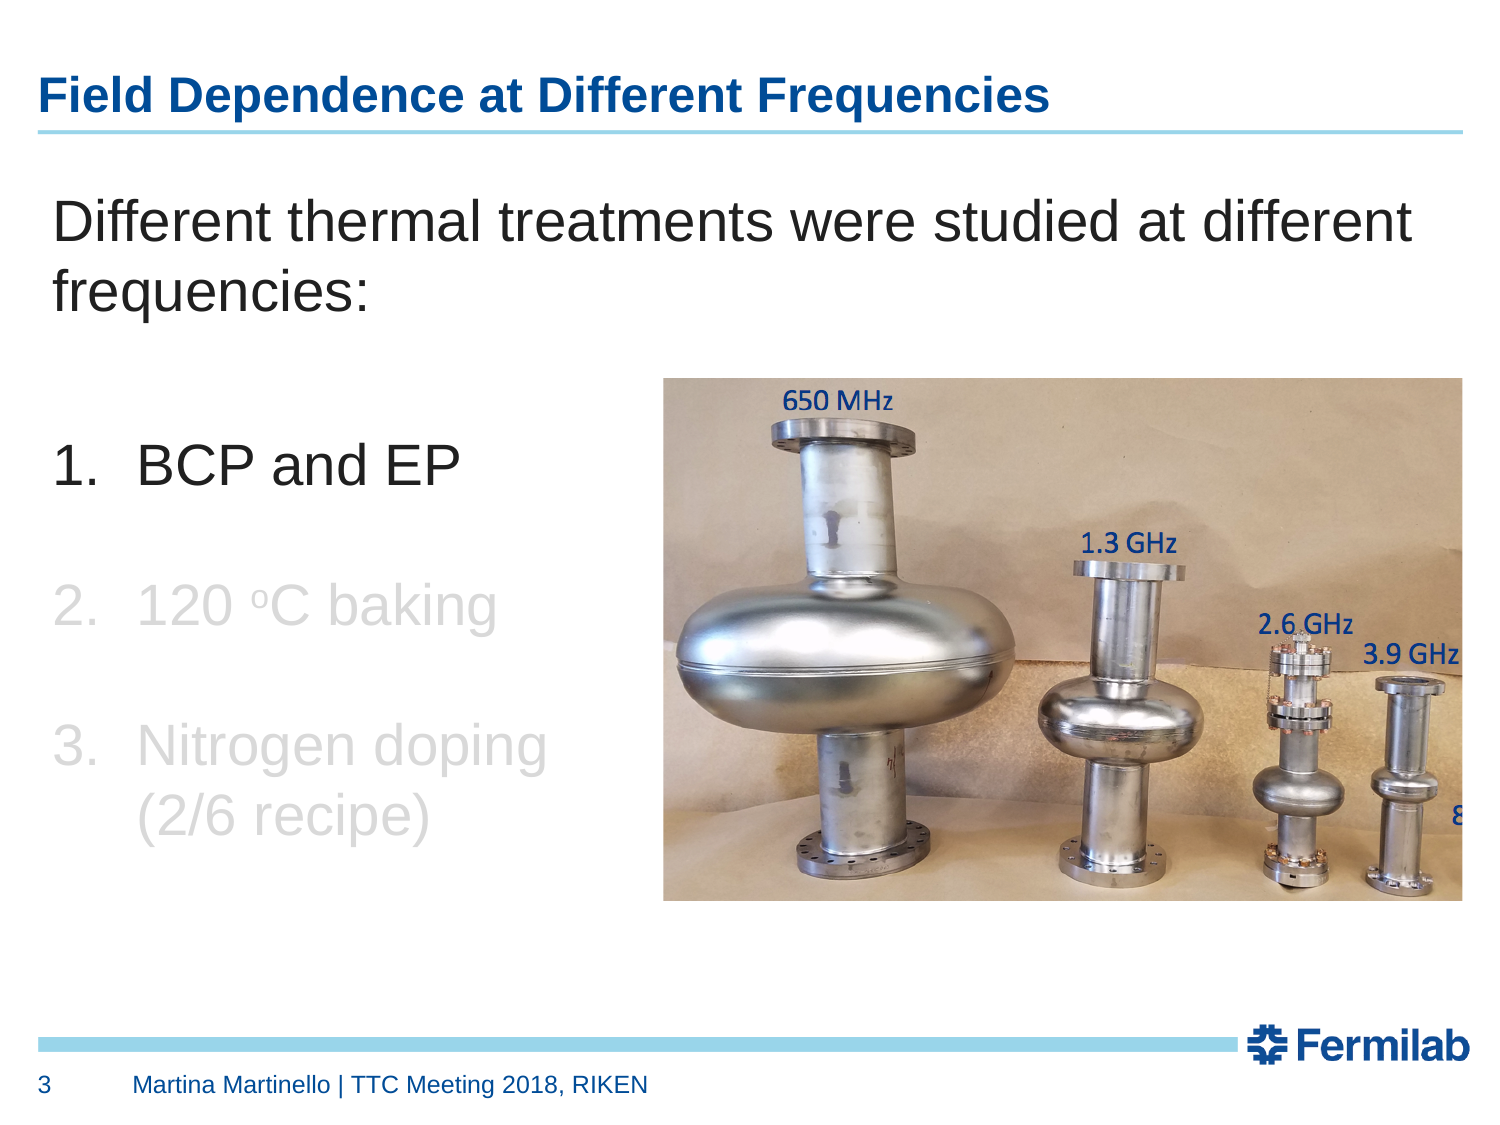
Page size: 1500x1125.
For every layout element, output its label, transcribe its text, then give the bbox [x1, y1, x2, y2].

picture [0, 0, 1500, 1125]
footer Martina Martinello | TTC Meeting 2018, RIKEN [132, 1068, 1014, 1109]
slide_number 3 [37, 1068, 111, 1109]
title Field Dependence at Different Frequencies [37, 17, 1463, 123]
text_box Different thermal treatments were studied at different frequencies: [37, 175, 1463, 330]
text_box BCP and EP 120 oC baking Nitrogen doping (2/6 recipe) [37, 419, 639, 855]
